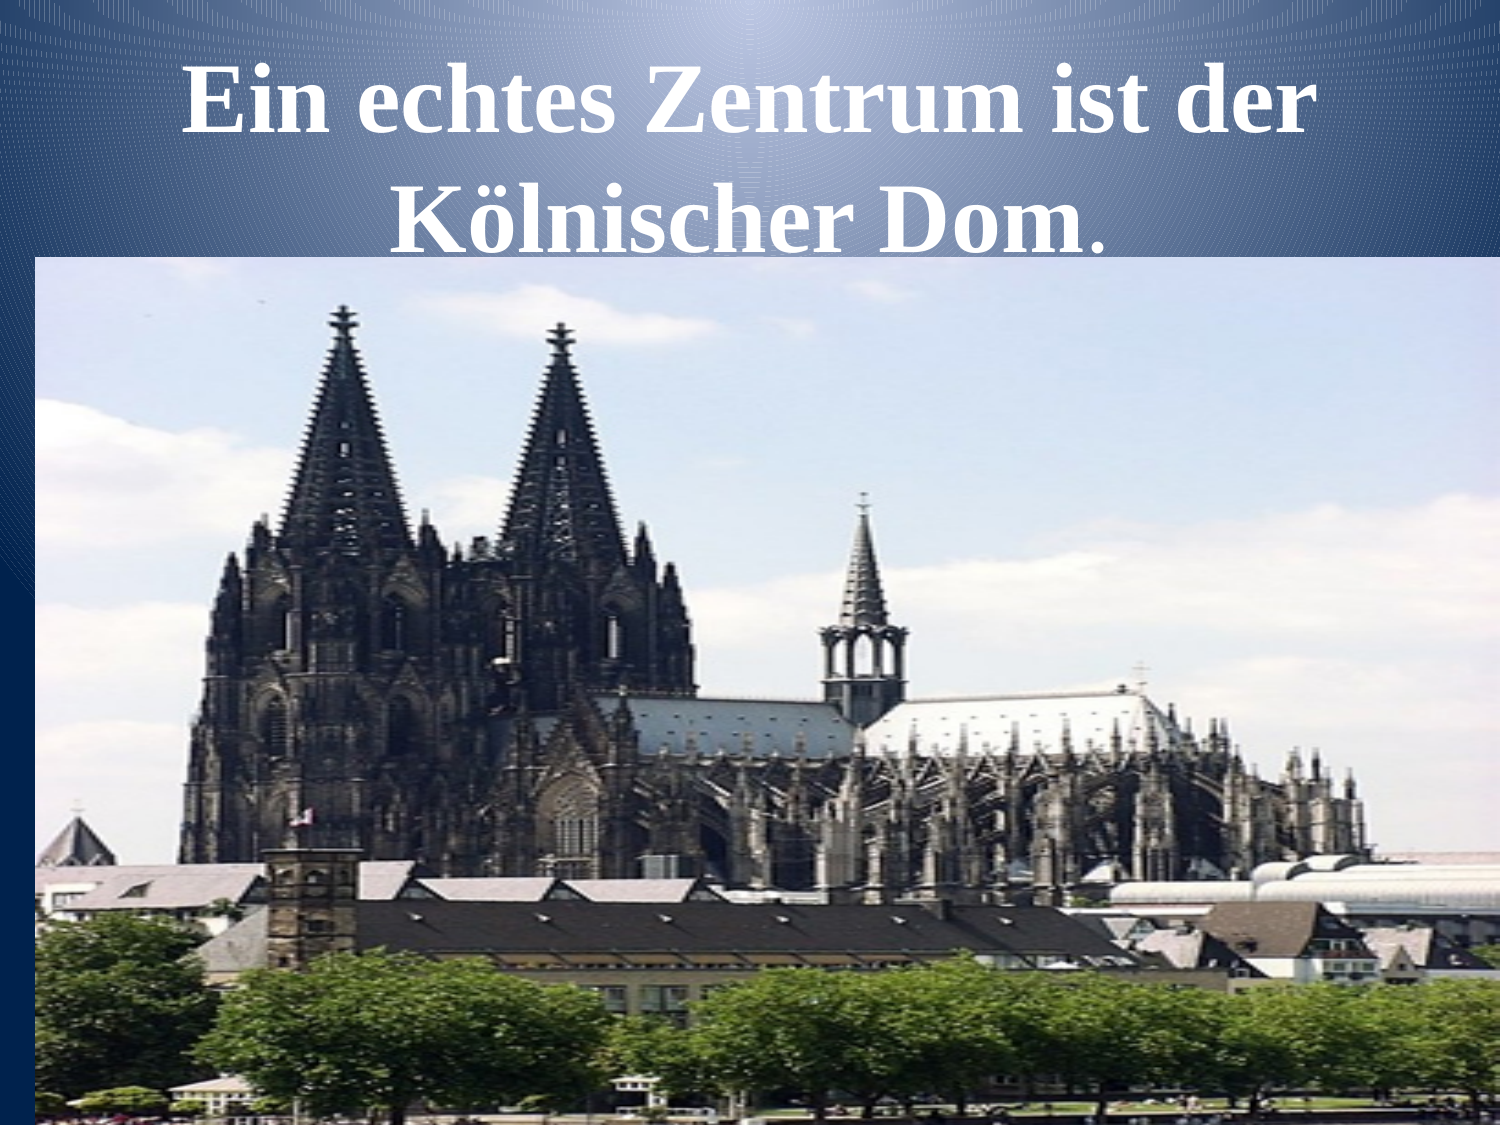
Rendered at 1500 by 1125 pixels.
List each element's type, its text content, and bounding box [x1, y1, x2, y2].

picture [34, 257, 1500, 1125]
title Ein echtes Zentrum ist der Kölnischer Dom. [0, 35, 1500, 270]
